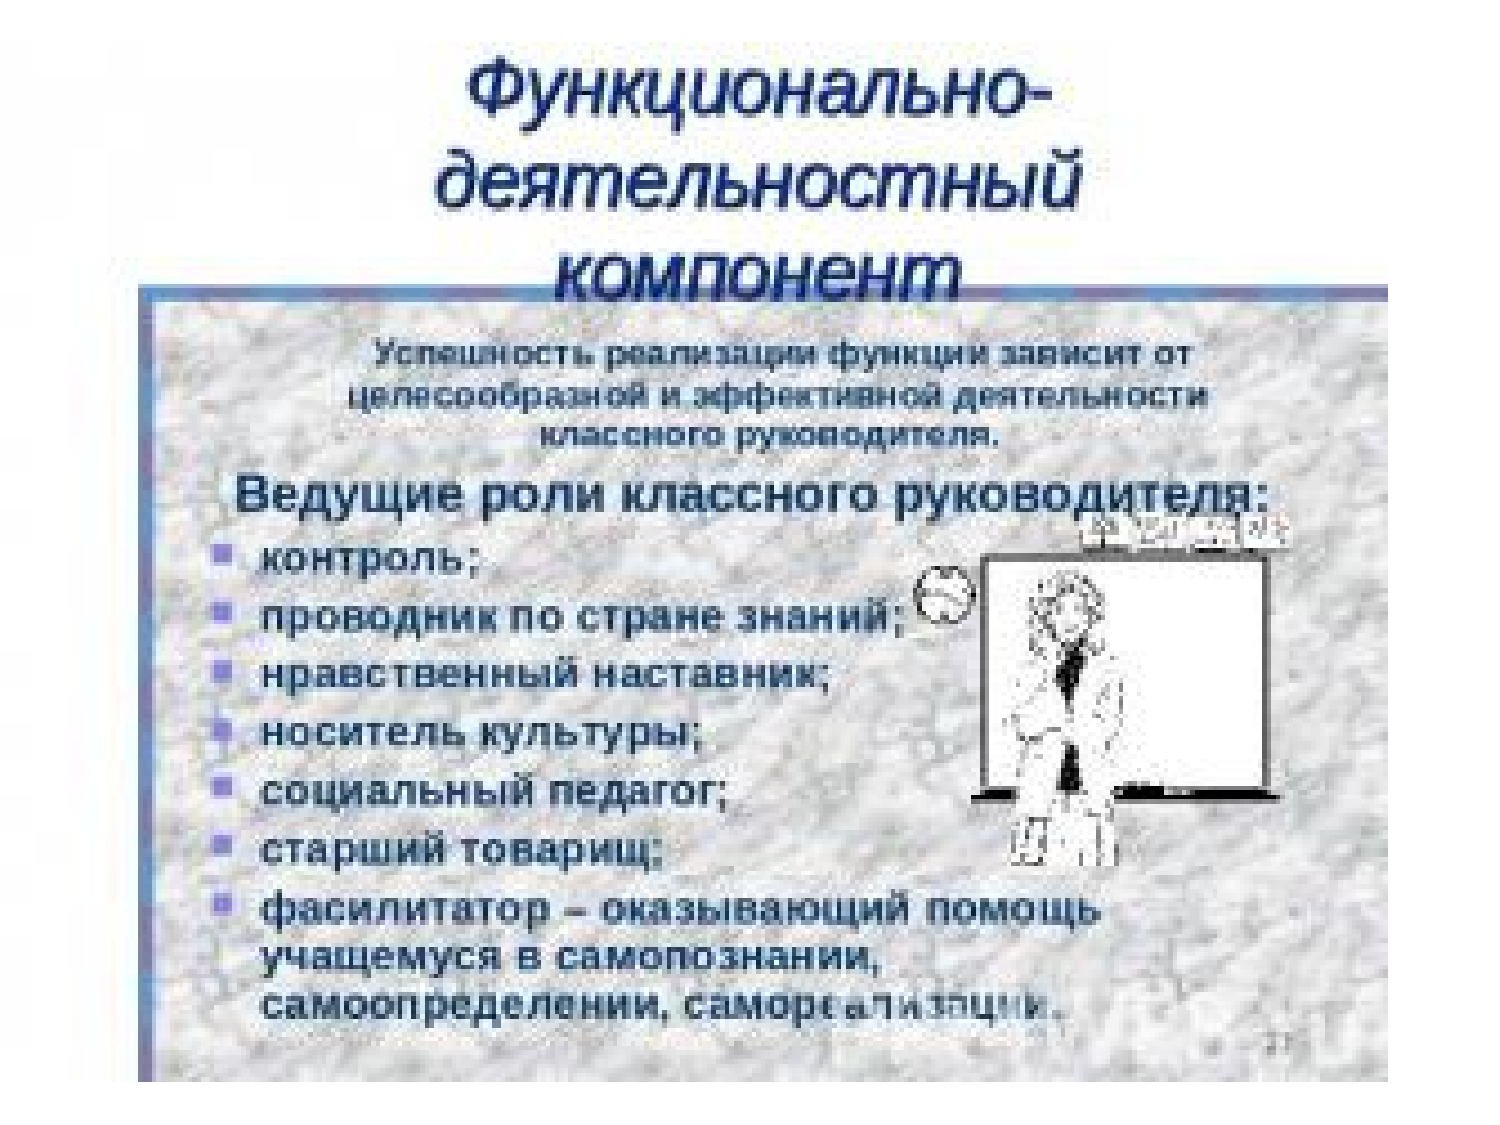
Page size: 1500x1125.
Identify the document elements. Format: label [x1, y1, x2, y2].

picture [0, 42, 1389, 1082]
